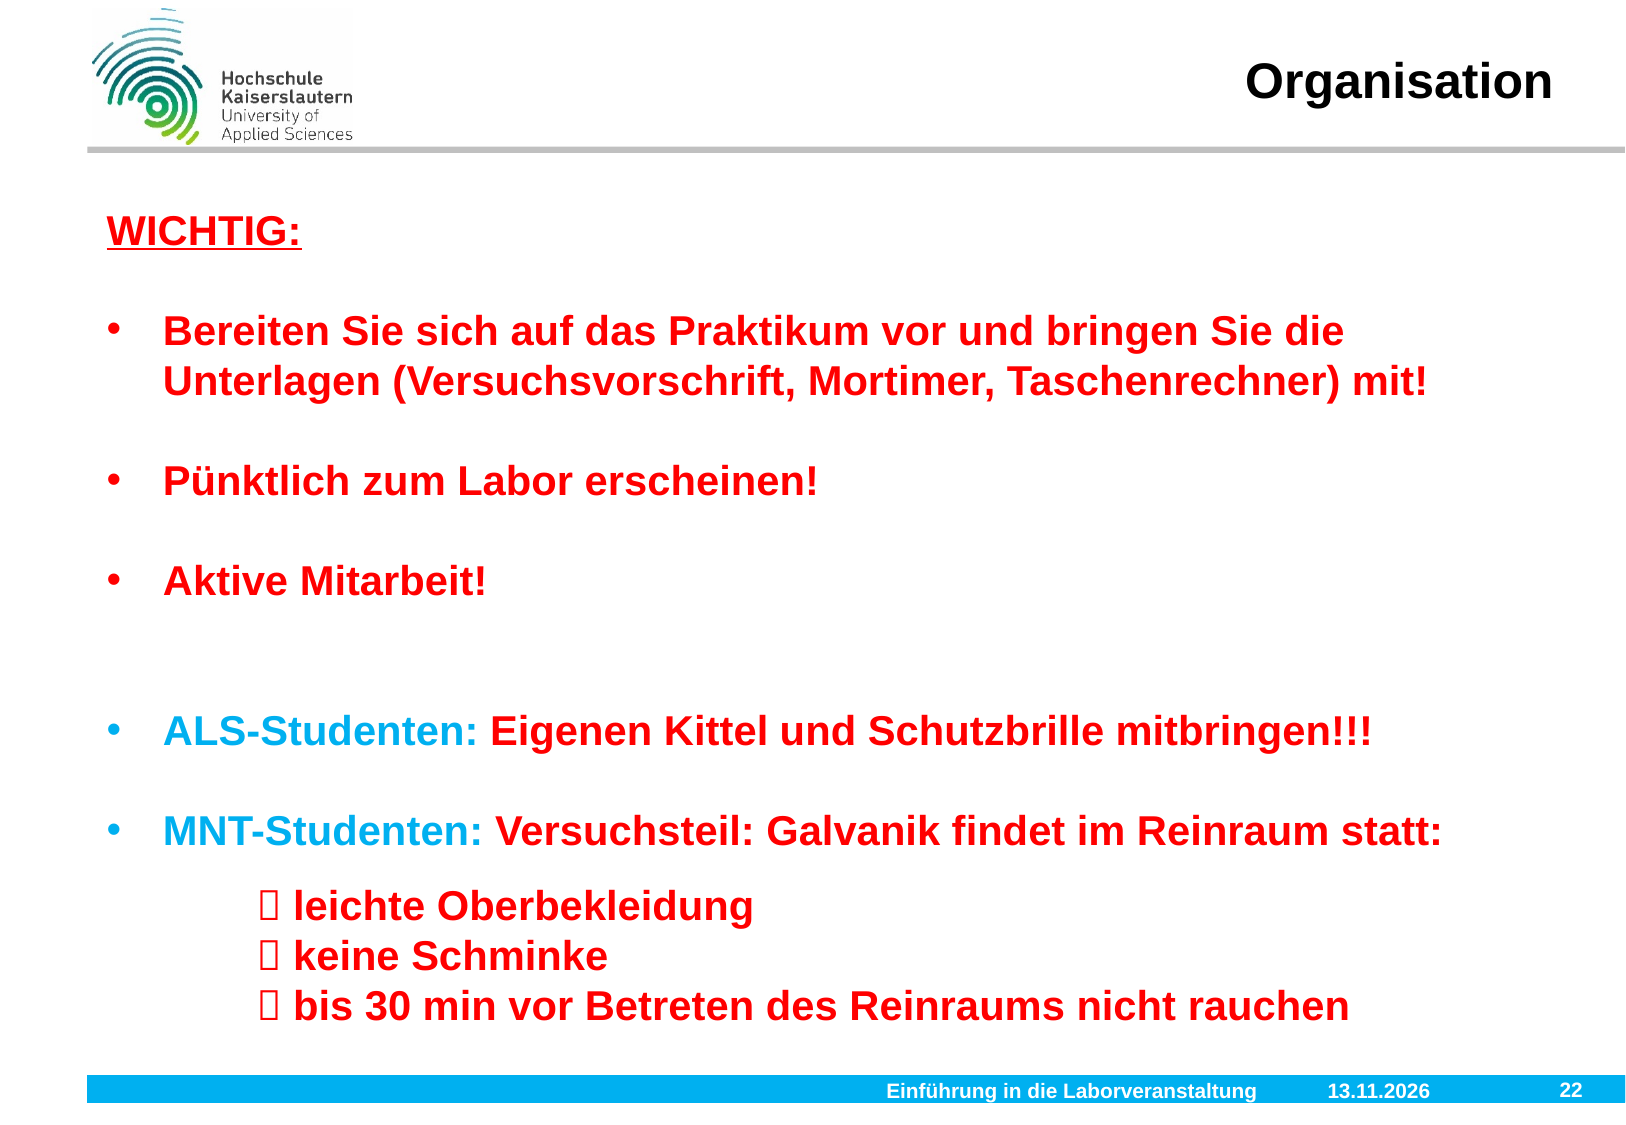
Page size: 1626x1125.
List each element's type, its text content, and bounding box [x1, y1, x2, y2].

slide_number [1312, 1087, 1475, 1106]
picture [92, 8, 353, 145]
footer Einführung in die Laborveranstaltung [871, 1087, 1288, 1106]
text_box WICHTIG: Bereiten Sie sich auf das Praktikum vor und bringen Sie die Unterlagen (Versuchsvorschrift, Mortimer, Taschenrechner) mit! Pünktlich zum Labor erscheinen! Aktive Mitarbeit! ALS-Studenten: Eigenen Kittel und Schutzbrille mitbringen!!! MNT-Studenten: Versuchsteil: Galvanik findet im Reinraum statt:  leichte Oberbekleidung  keine Schminke  bis 30 min vor Betreten des Reinraums nicht rauchen [91, 196, 1557, 1087]
slide_number 22 [1544, 1069, 1625, 1105]
text_box Organisation [777, 41, 1569, 117]
